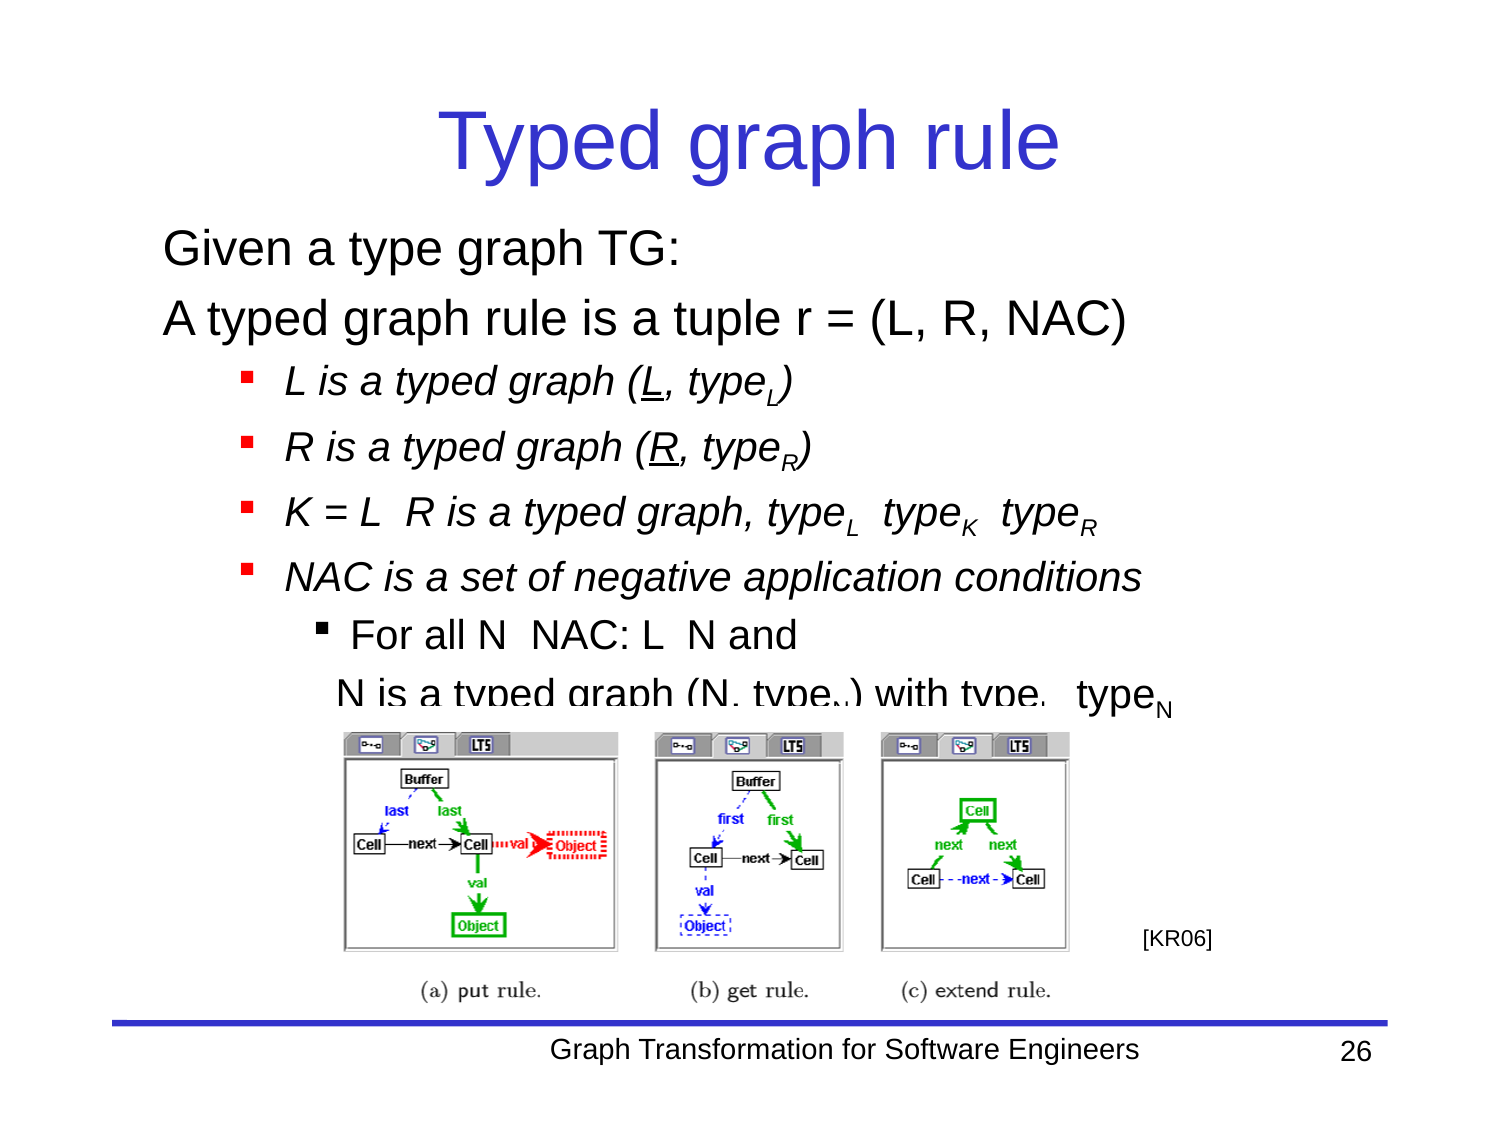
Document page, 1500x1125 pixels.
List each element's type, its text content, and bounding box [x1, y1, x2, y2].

text_box [KR06] [1127, 916, 1247, 959]
picture [336, 706, 1081, 1013]
title Typed graph rule [112, 42, 1388, 231]
footer Graph Transformation for Software Engineers [407, 1023, 1283, 1099]
slide_number 26 [1074, 1025, 1388, 1100]
